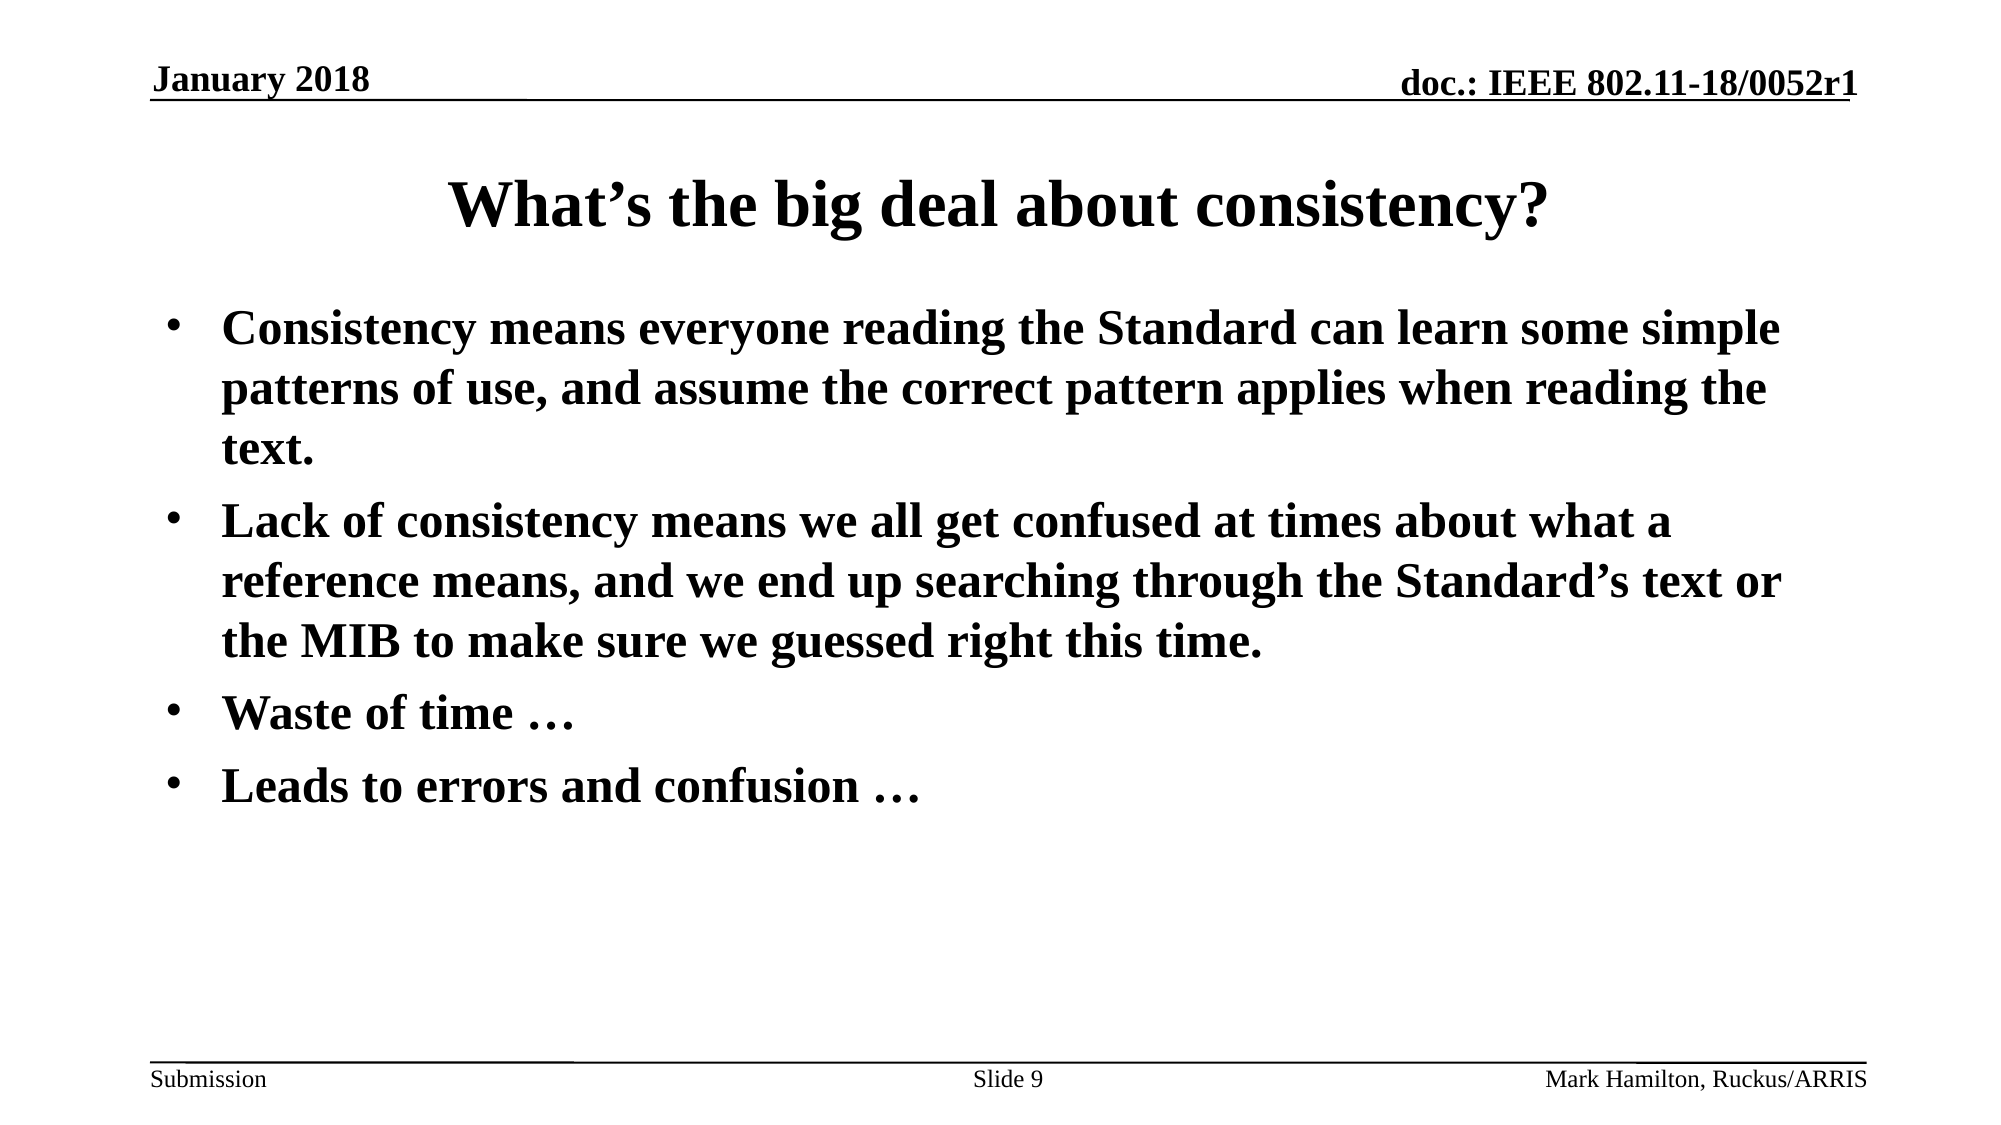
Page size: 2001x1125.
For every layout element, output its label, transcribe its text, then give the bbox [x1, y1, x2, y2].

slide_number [152, 54, 563, 100]
list Consistency means everyone reading the Standard can learn some simple patterns of use, and assume the correct pattern applies when reading the text. Lack of consistency means we all get confused at times about what a reference means, and we end up searching through the Standard’s text or the MIB to make sure we guessed right this time. Waste of time … Leads to errors and confusion … [149, 286, 1850, 963]
slide_number Slide 9 [950, 1061, 1067, 1123]
footer Mark Hamilton, Ruckus/ARRIS [1171, 1061, 1869, 1093]
title What’s the big deal about consistency? [149, 112, 1850, 286]
